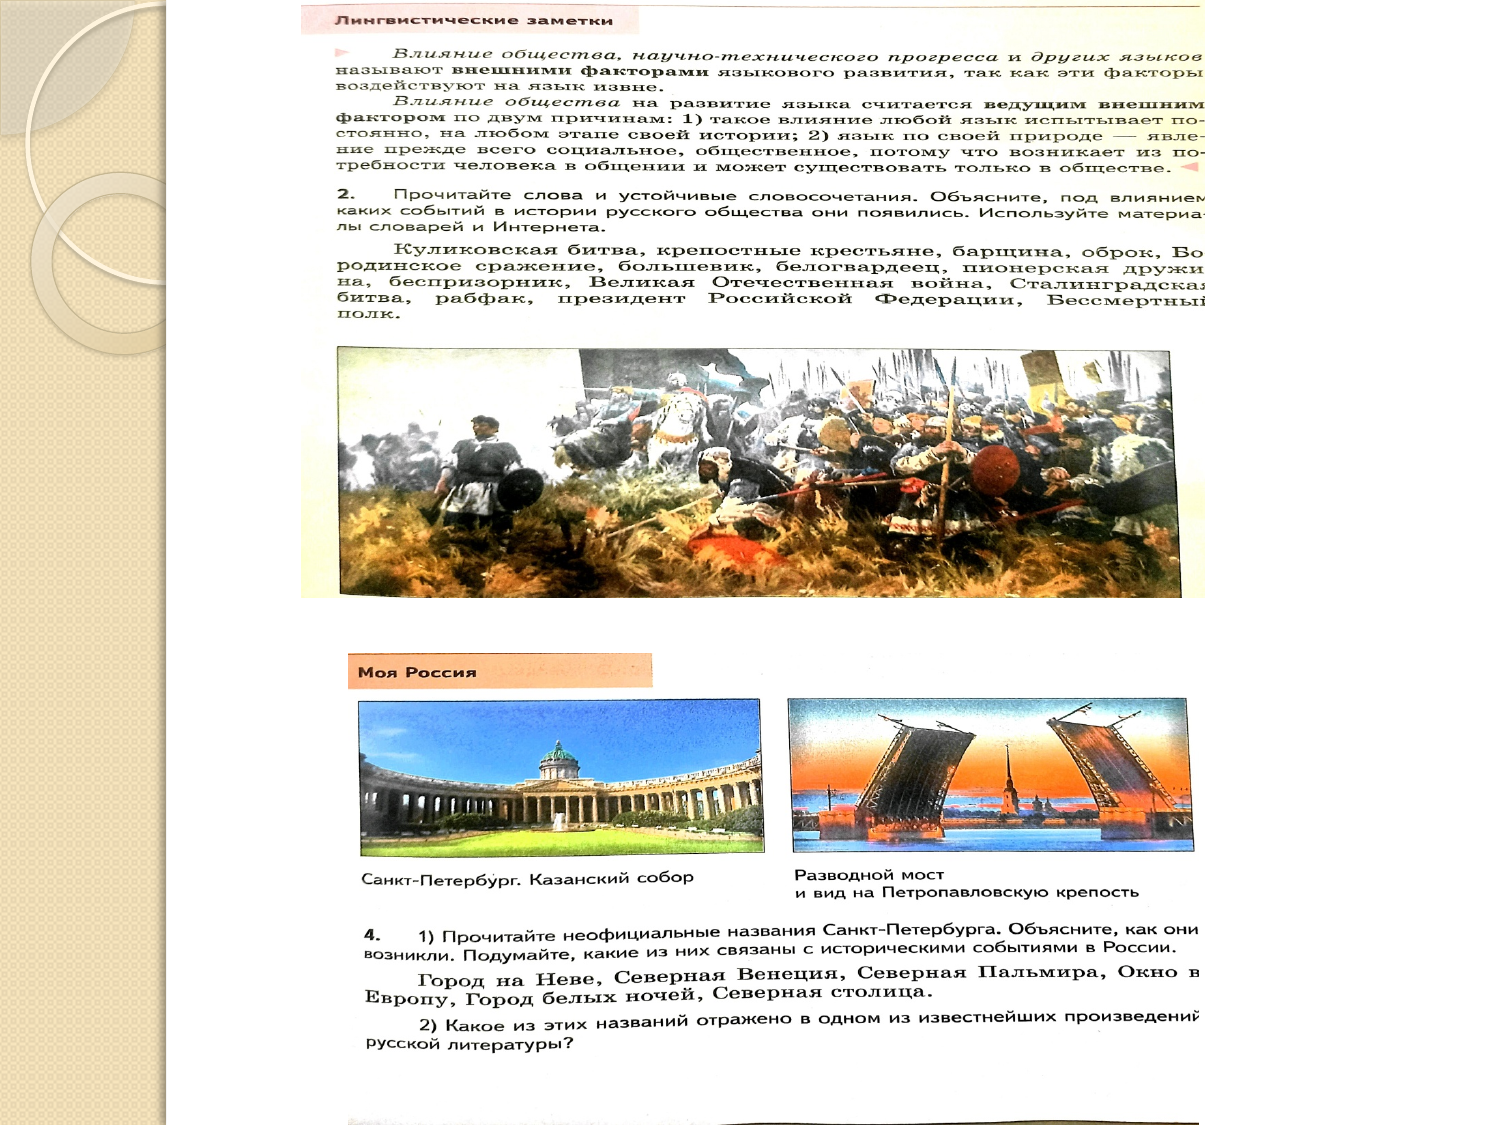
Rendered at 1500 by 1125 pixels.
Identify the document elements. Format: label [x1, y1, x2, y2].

list [300, 0, 1206, 599]
picture [348, 653, 1200, 1125]
